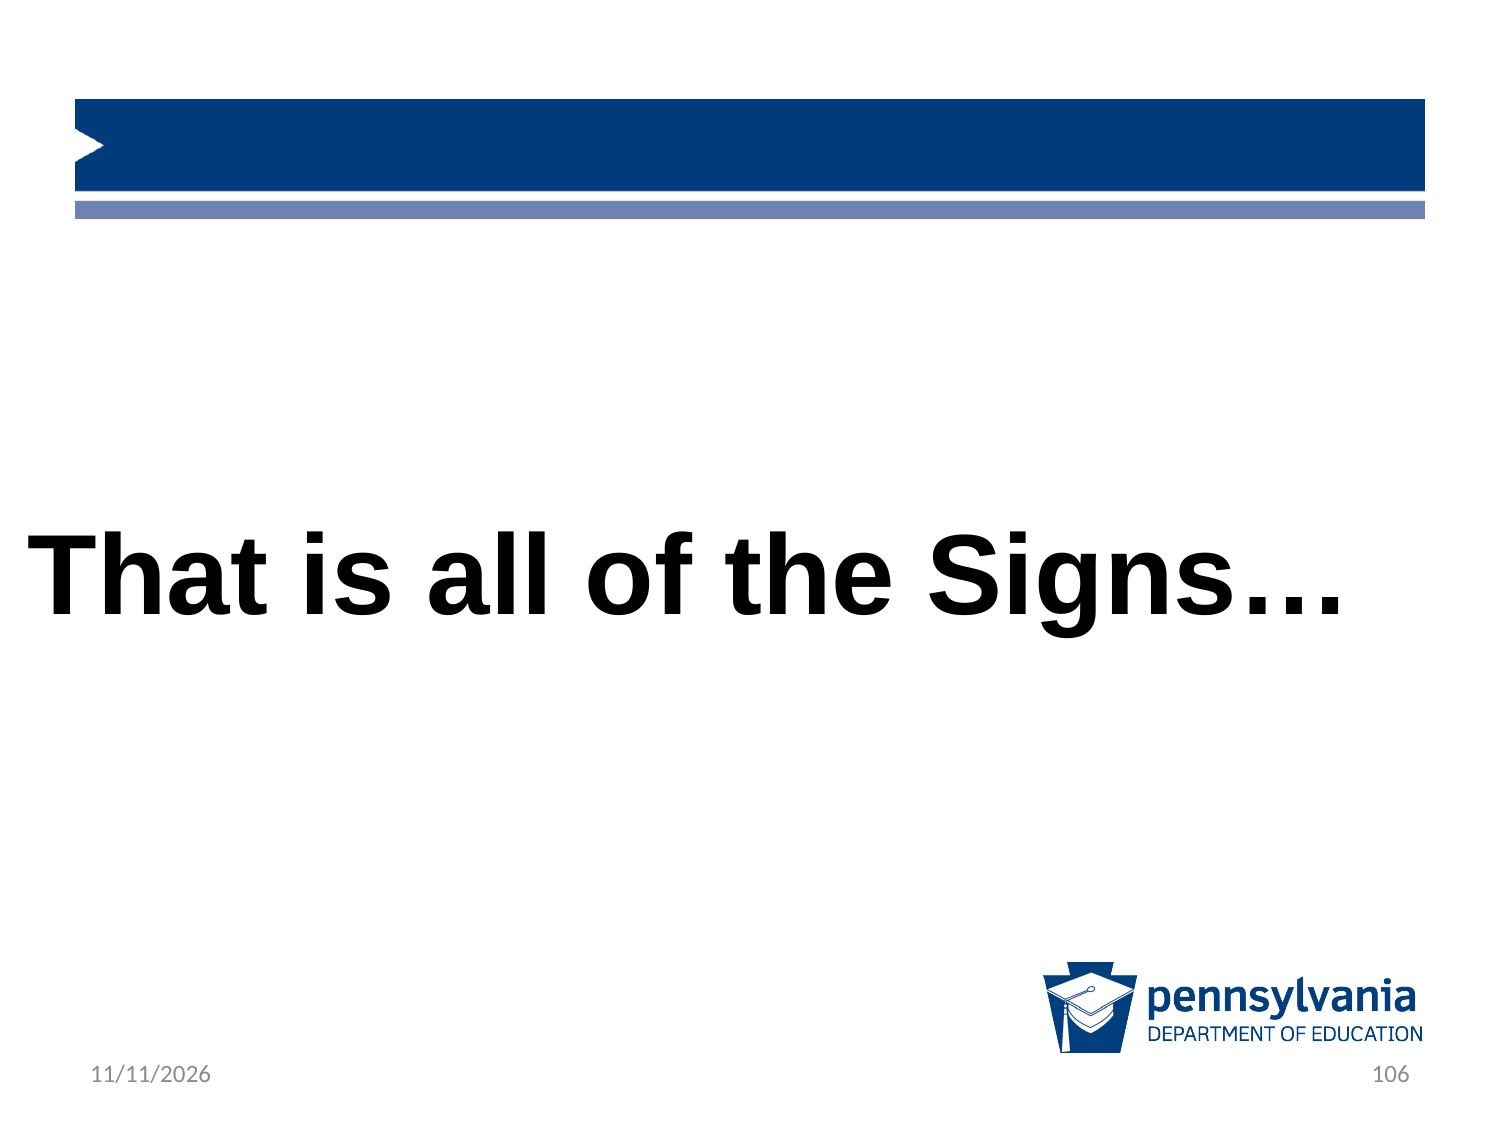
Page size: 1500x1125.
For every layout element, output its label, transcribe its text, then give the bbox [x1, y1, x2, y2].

text_box That is all of the Signs… [12, 424, 1500, 650]
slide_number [75, 1042, 425, 1103]
picture [1043, 962, 1422, 1053]
picture [75, 99, 1425, 219]
slide_number 106 [1074, 1042, 1425, 1103]
